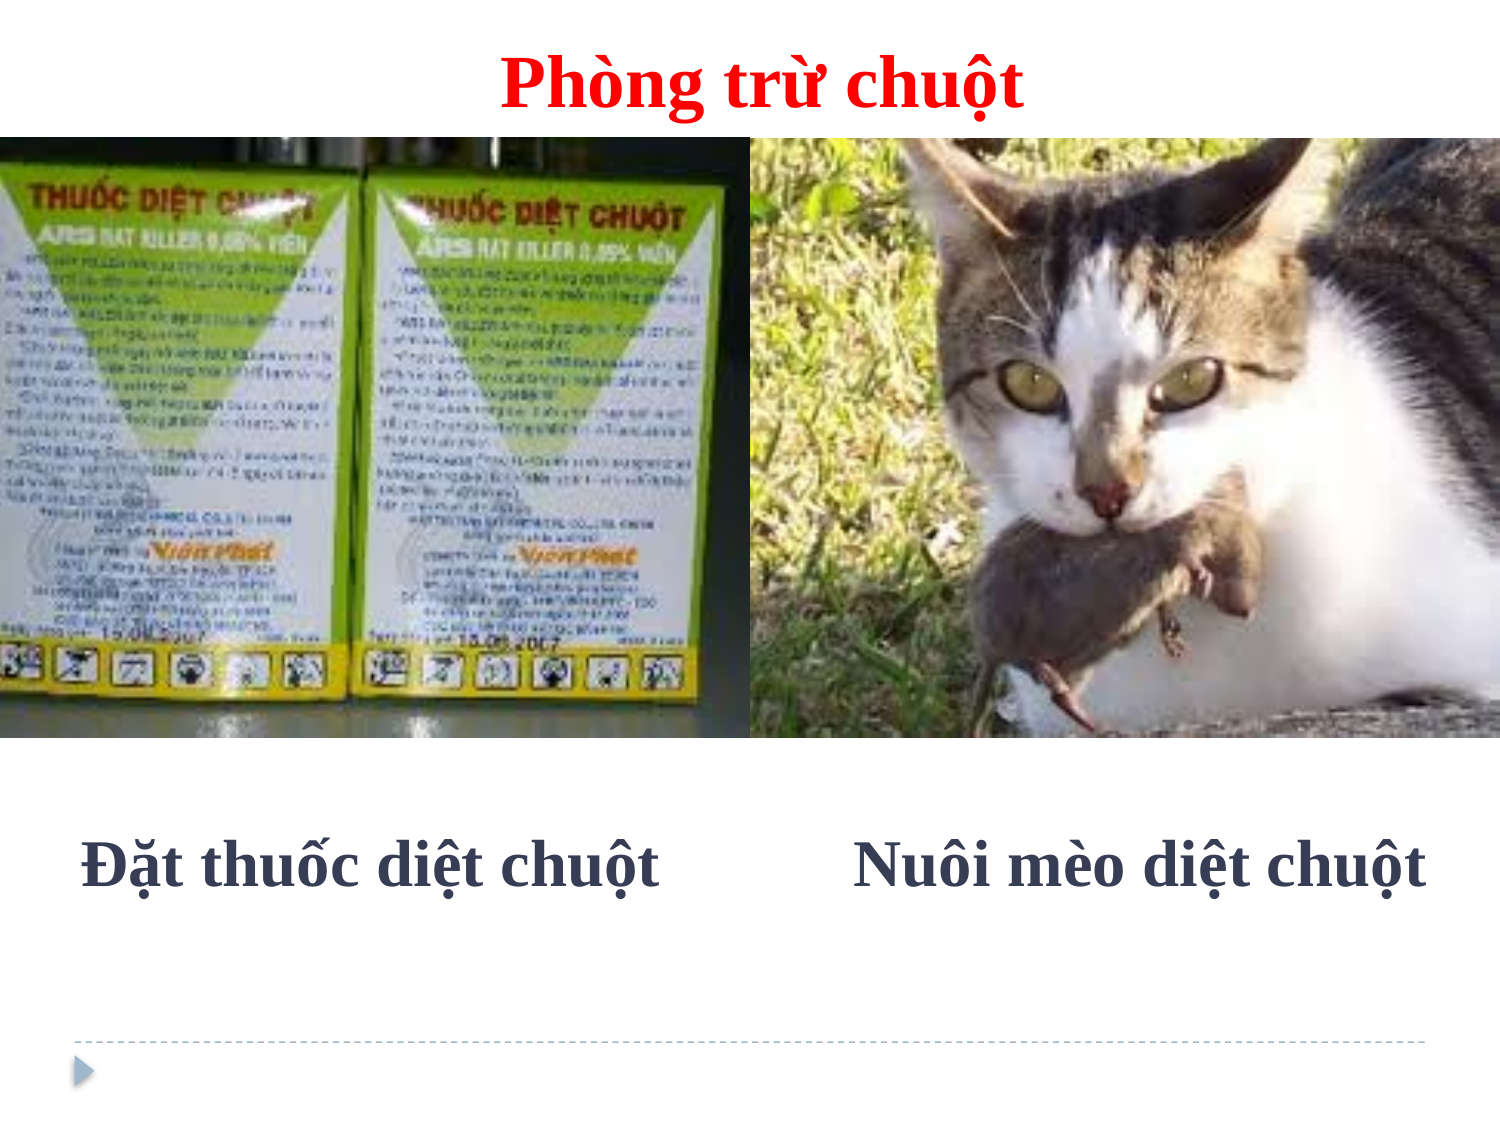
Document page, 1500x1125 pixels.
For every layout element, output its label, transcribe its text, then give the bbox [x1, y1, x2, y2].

picture [0, 137, 1500, 738]
text_box Đặt thuốc diệt chuột [65, 812, 676, 908]
text_box Phòng trừ chuột [375, 24, 1150, 130]
text_box Nuôi mèo diệt chuột [838, 812, 1442, 908]
